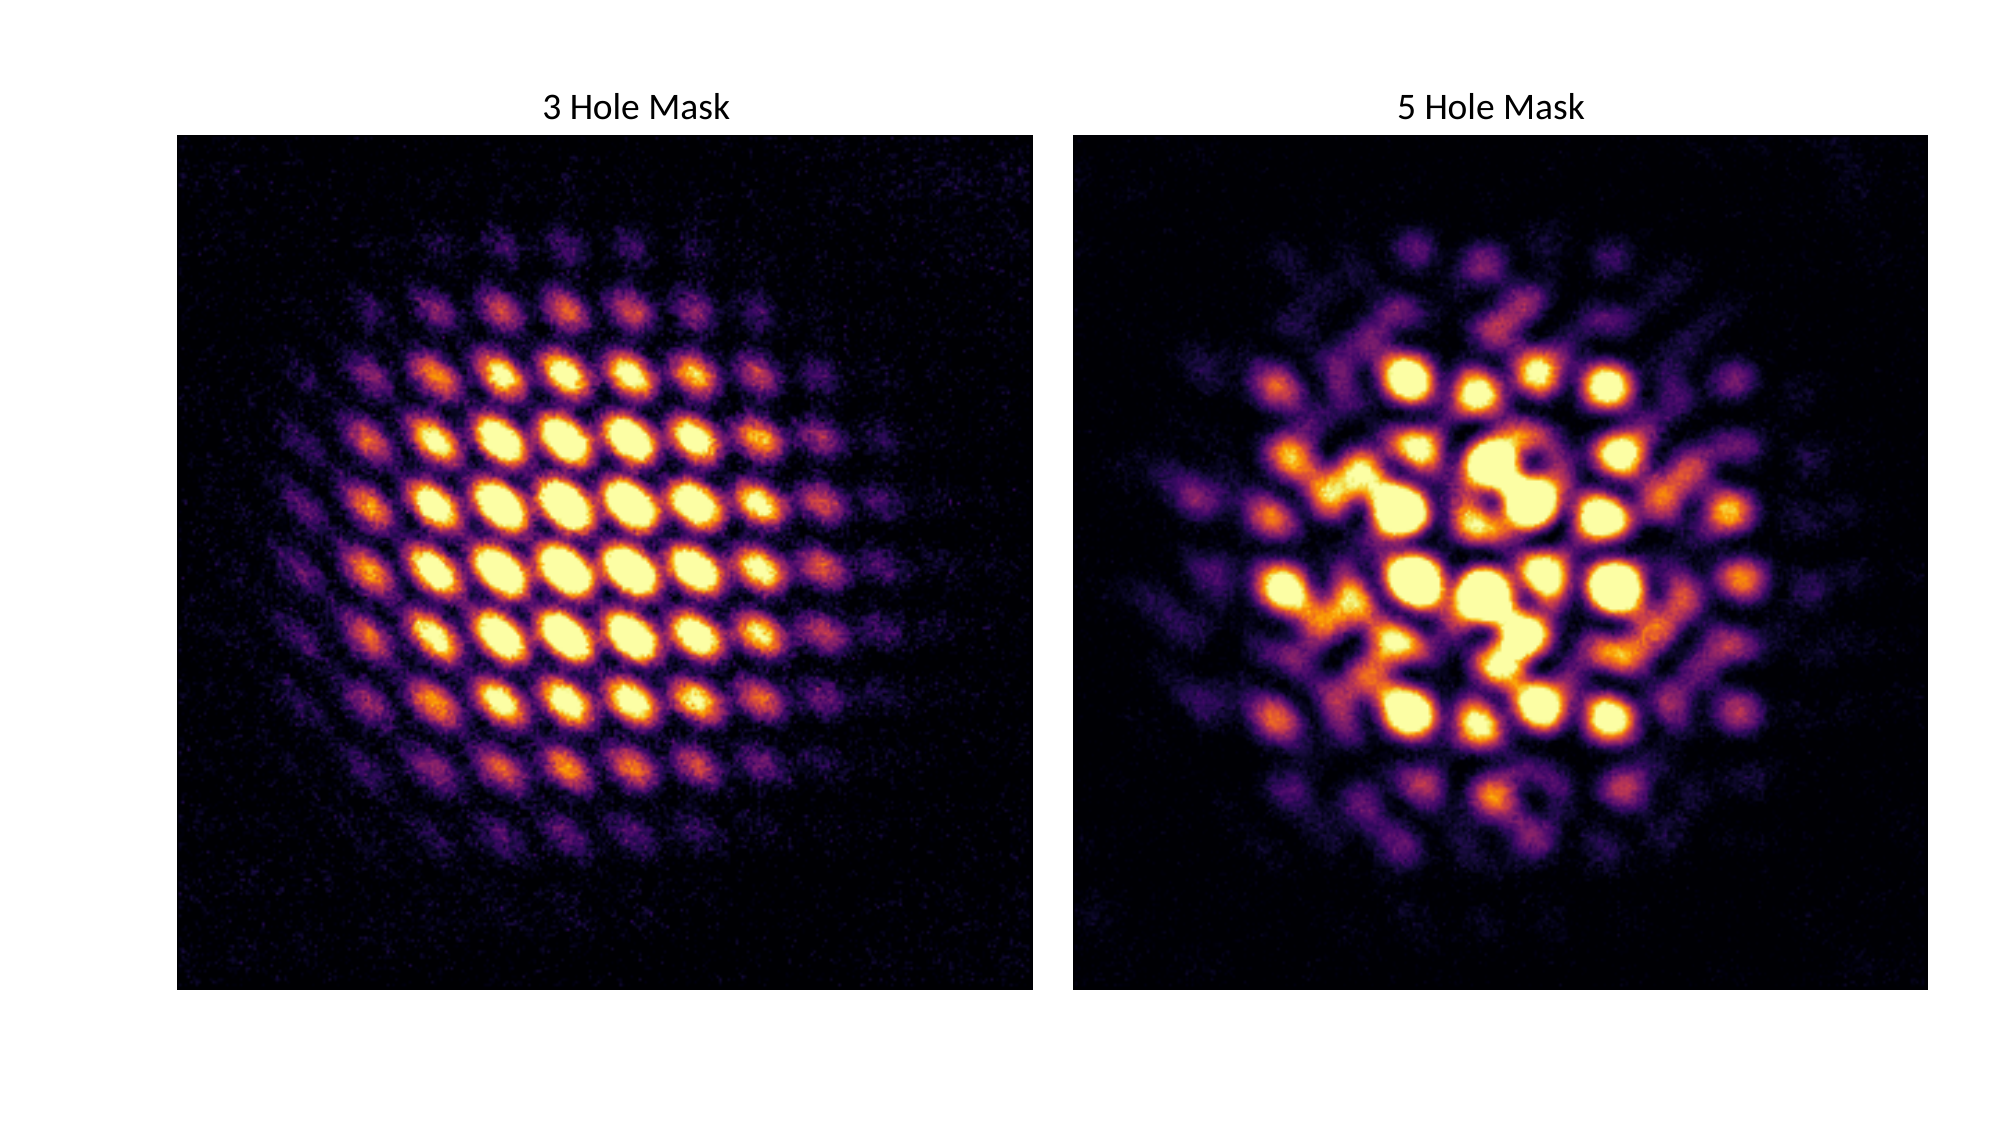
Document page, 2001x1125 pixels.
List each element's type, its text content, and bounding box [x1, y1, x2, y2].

picture [177, 135, 1033, 990]
text_box 3 Hole Mask [527, 74, 819, 135]
text_box 5 Hole Mask [1382, 74, 1673, 135]
picture [1072, 135, 1928, 990]
